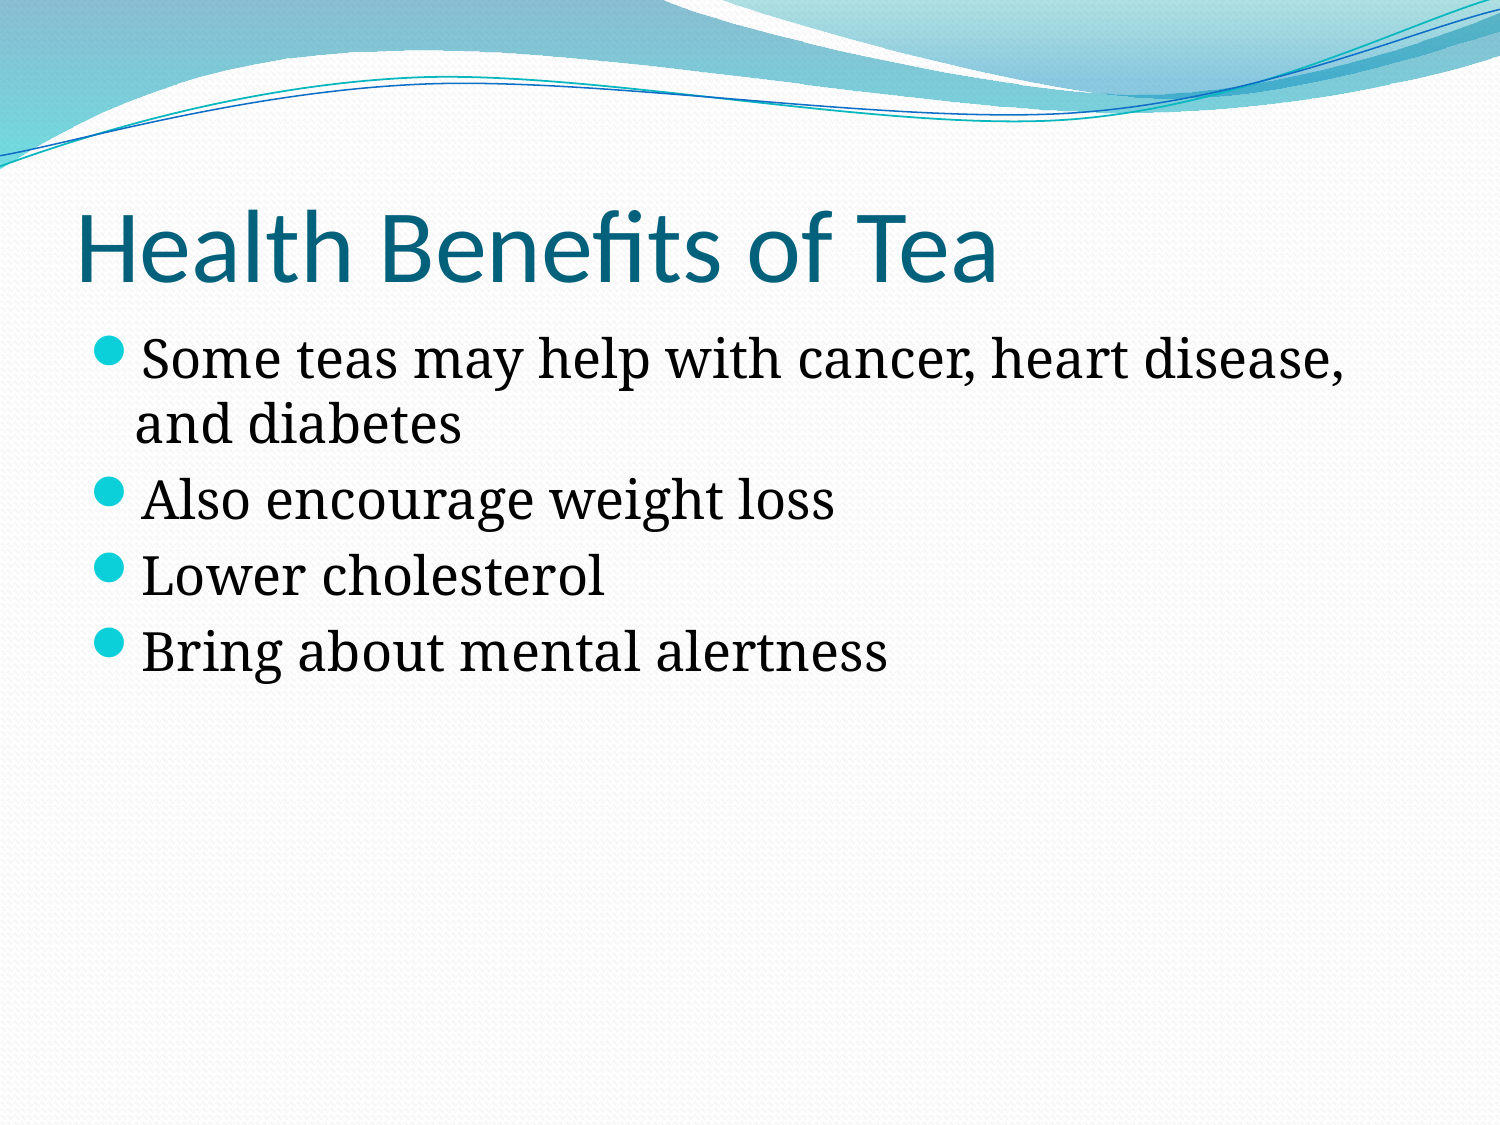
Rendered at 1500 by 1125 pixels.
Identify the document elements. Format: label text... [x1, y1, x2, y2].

list Some teas may help with cancer, heart disease, and diabetes Also encourage weight loss Lower cholesterol Bring about mental alertness [75, 317, 1425, 1038]
title Health Benefits of Tea [75, 115, 1425, 303]
